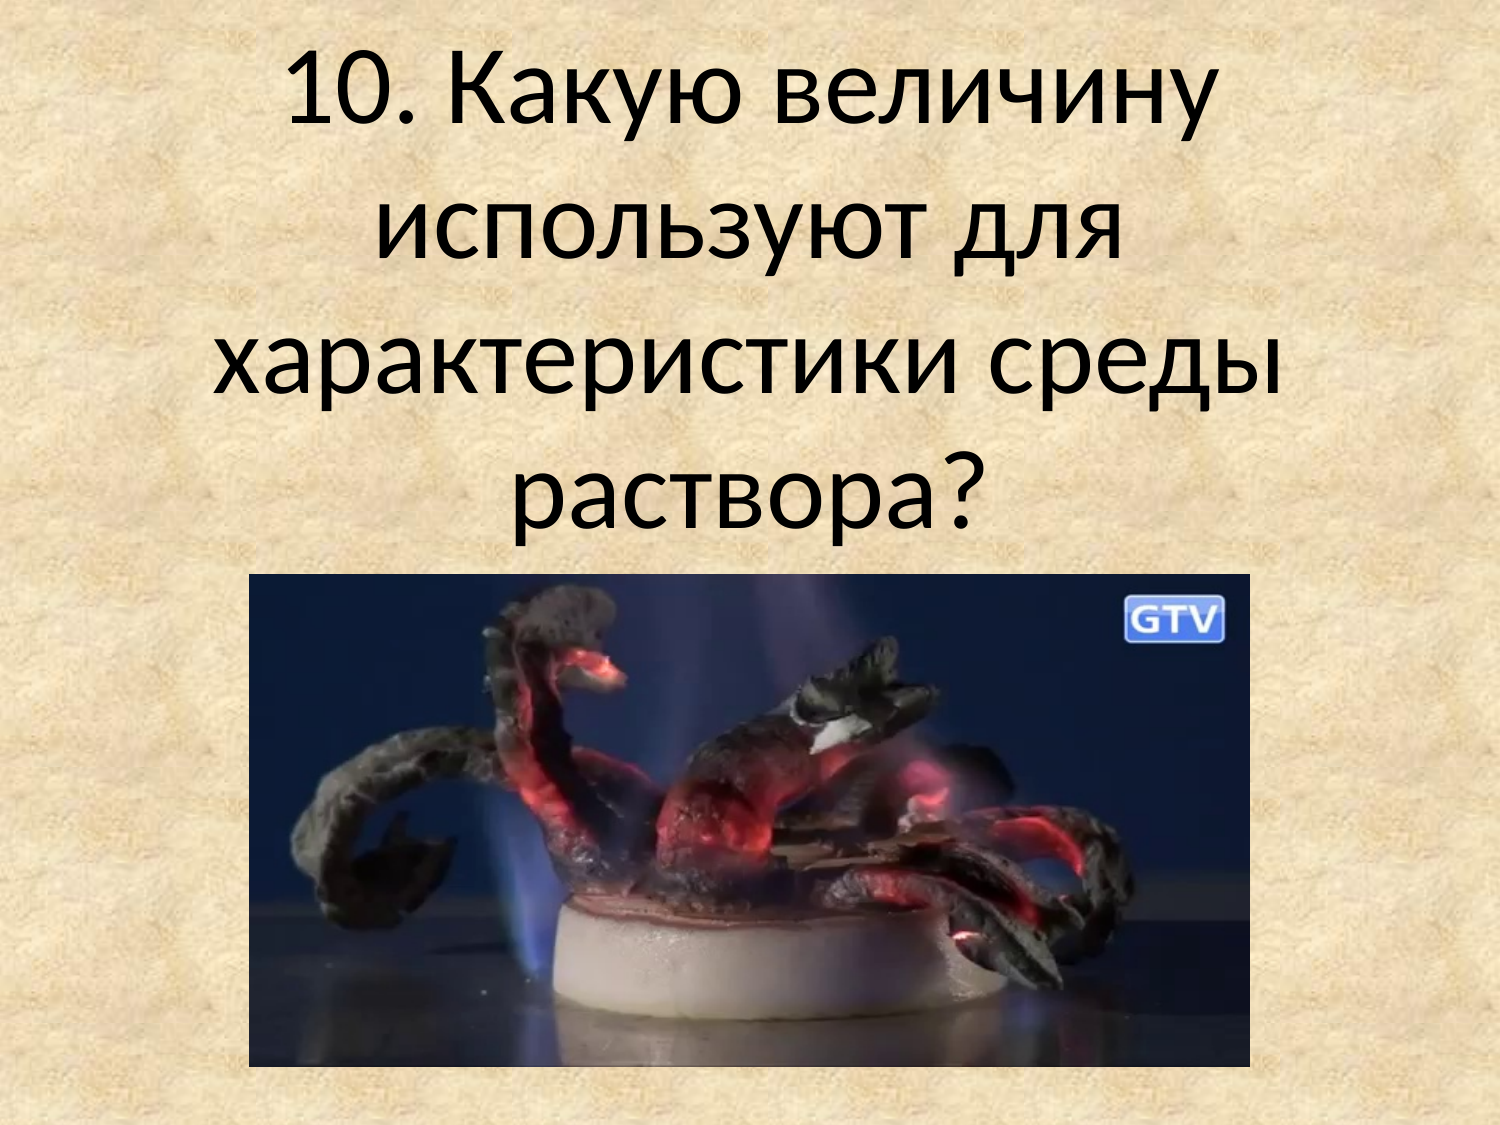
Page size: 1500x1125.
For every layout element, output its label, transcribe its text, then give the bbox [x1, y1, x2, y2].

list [249, 573, 1251, 1067]
title 10. Какую величину используют для характеристики среды раствора? [75, 187, 1425, 375]
picture [0, 0, 1500, 1125]
